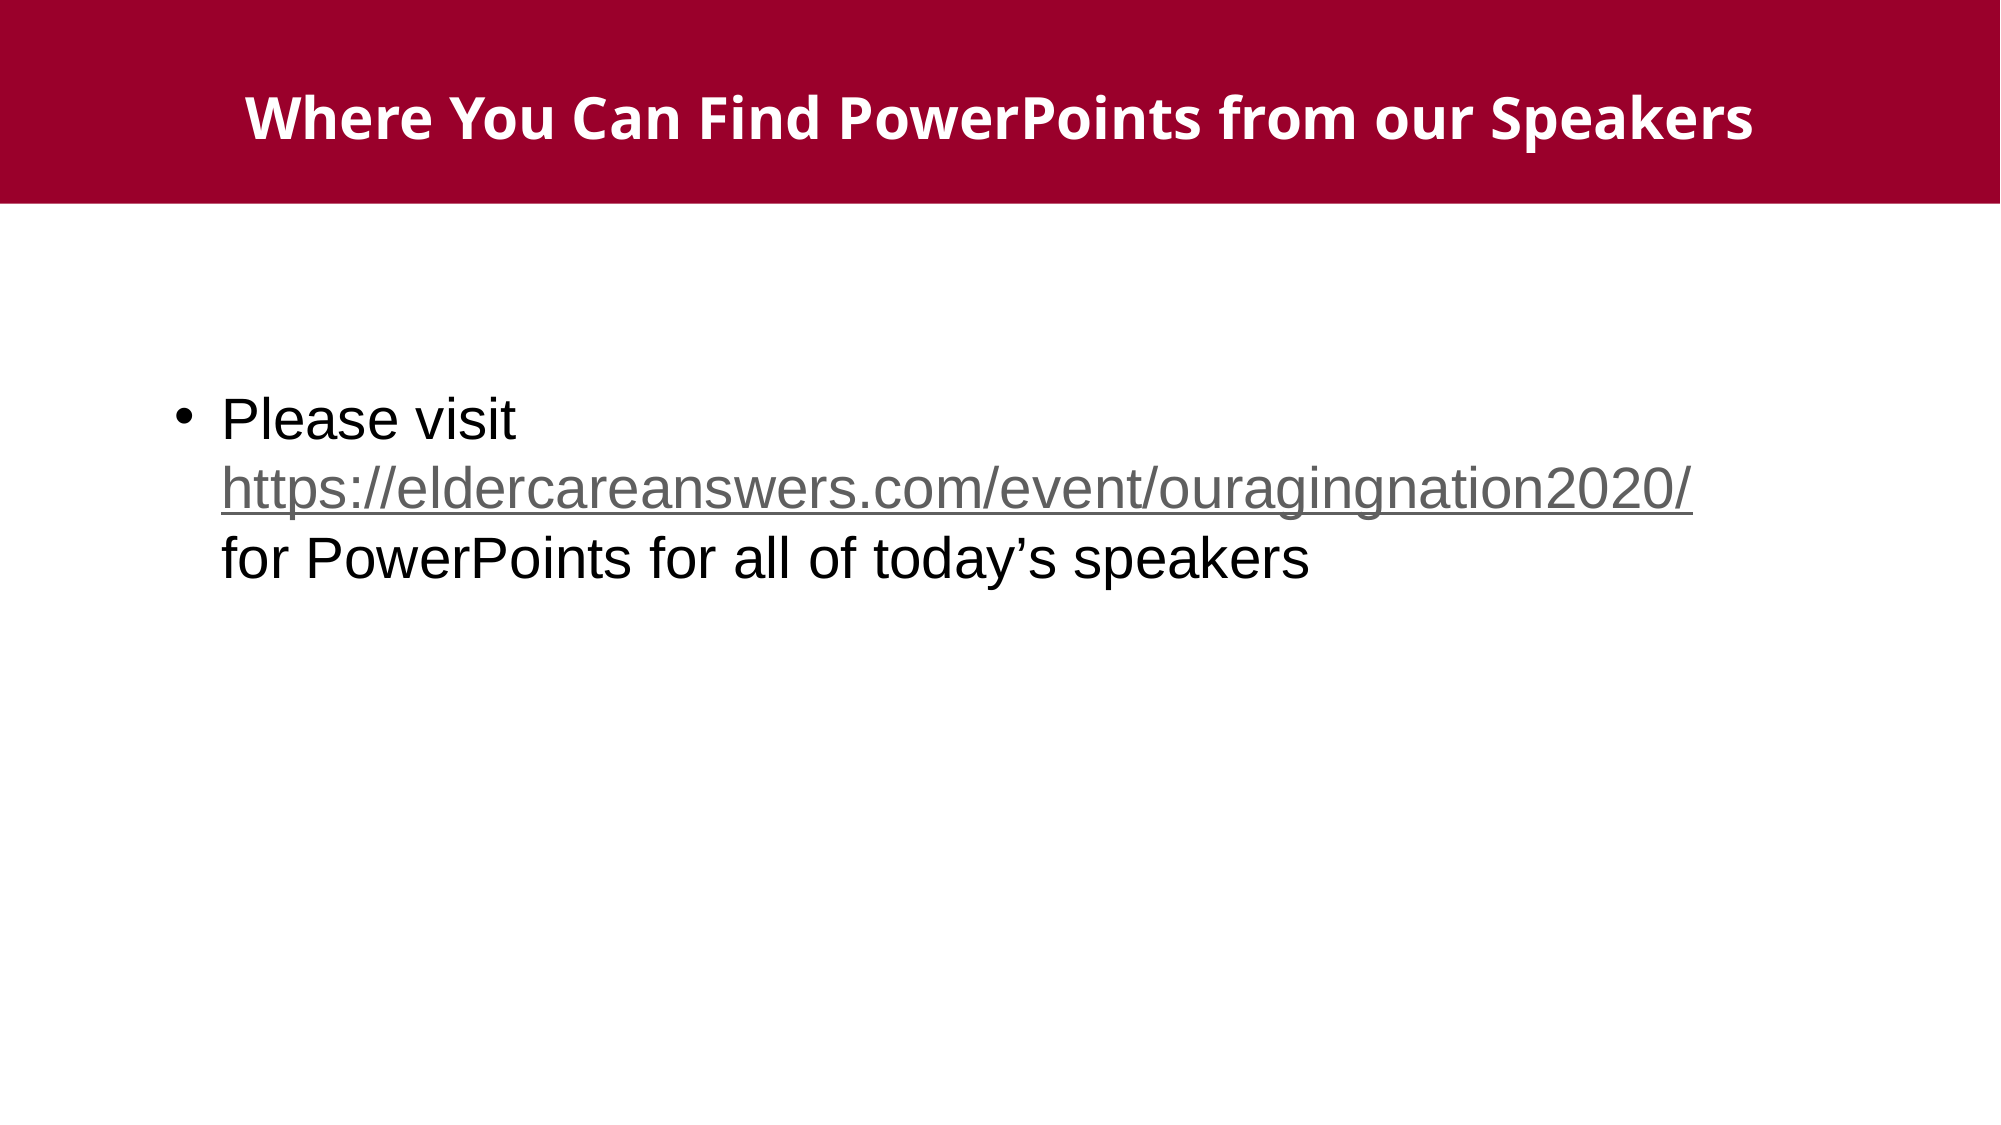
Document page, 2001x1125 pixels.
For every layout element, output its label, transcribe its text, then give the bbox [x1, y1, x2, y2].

list Please visit https://eldercareanswers.com/event/ouragingnation2020/ for PowerPoints for all of today’s speakers [137, 380, 1884, 904]
text_box Where You Can Find PowerPoints from our Speakers [0, 64, 2000, 175]
